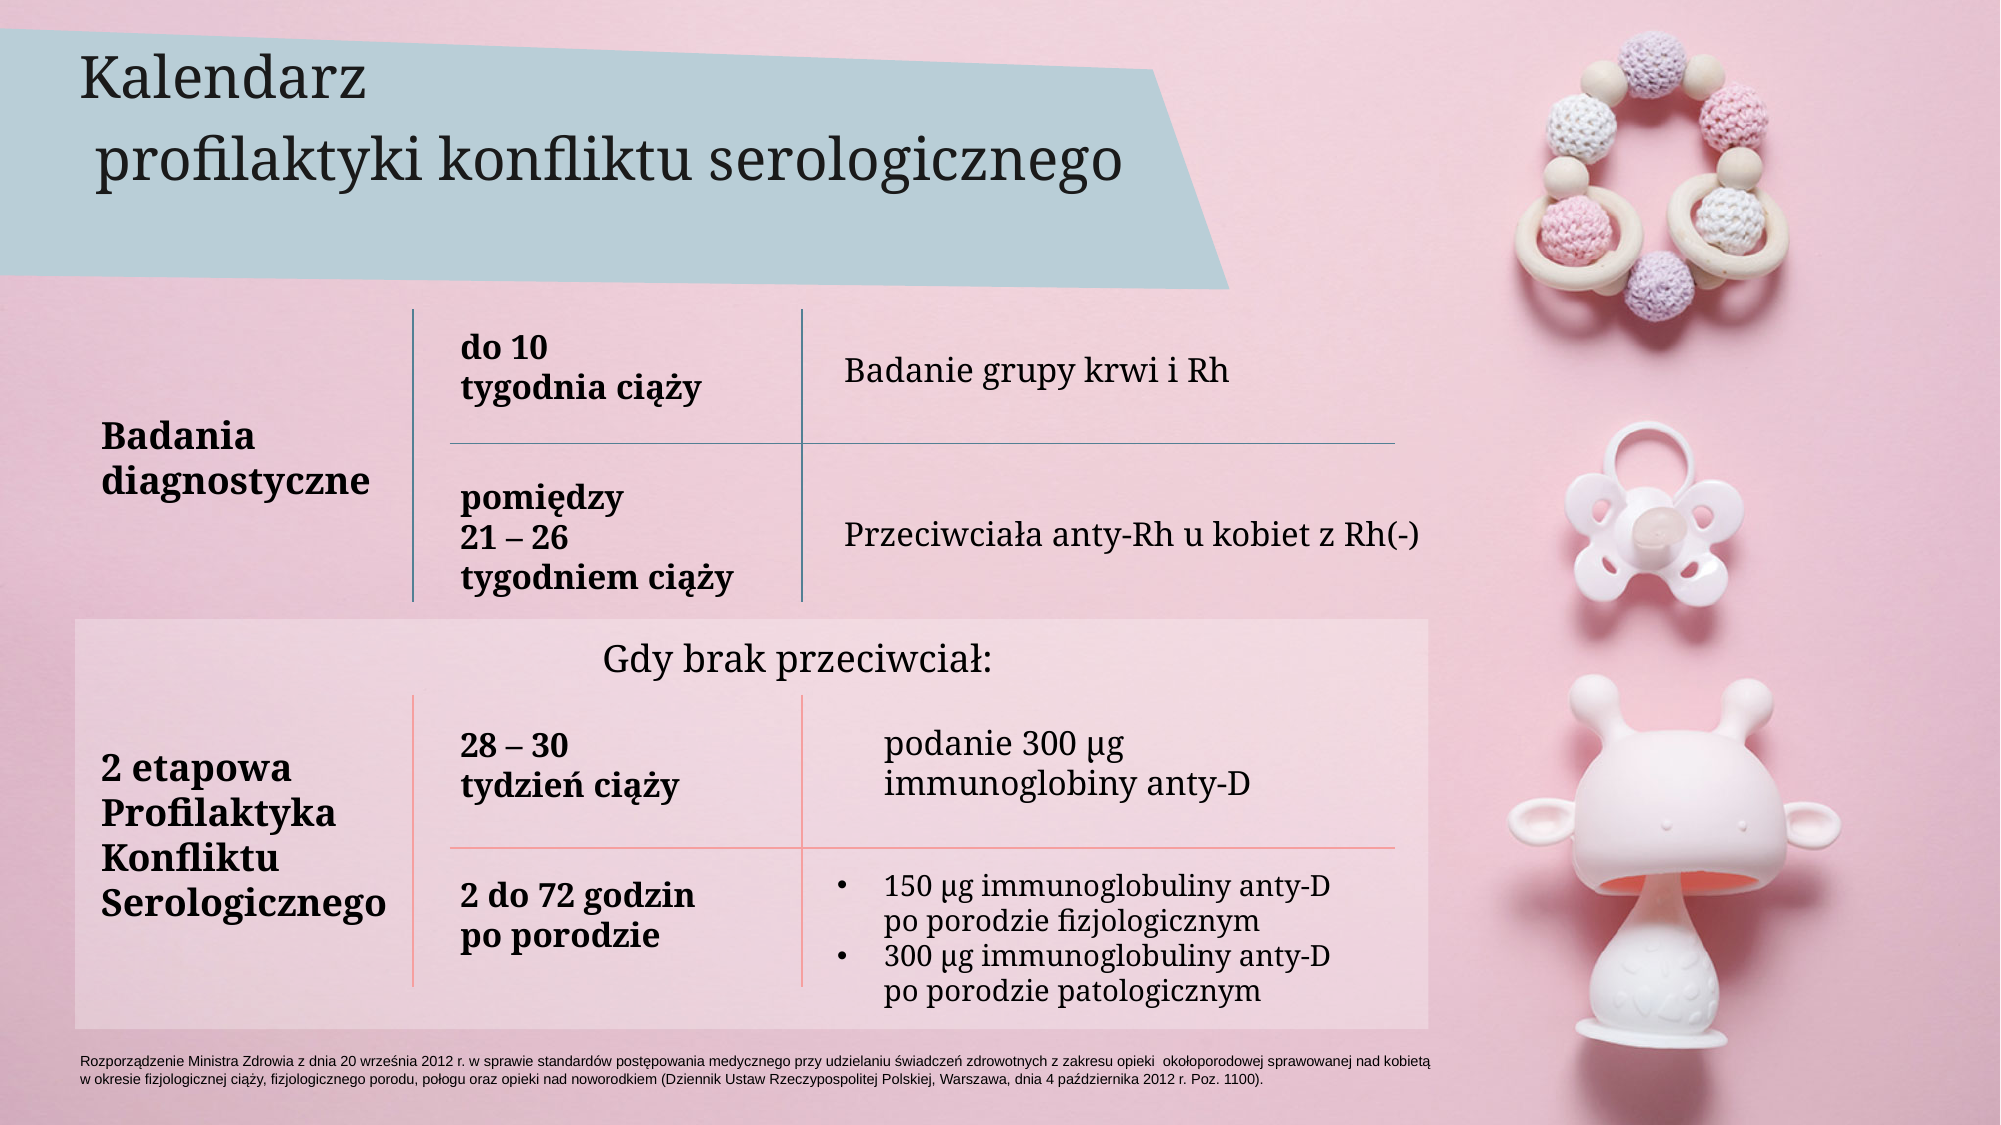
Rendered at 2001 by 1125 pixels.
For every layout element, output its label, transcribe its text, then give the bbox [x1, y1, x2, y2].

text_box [86, 309, 1438, 608]
text_box Rozporządzenie Ministra Zdrowia z dnia 20 września 2012 r. w sprawie standardów postępowania medycznego przy udzielaniu świadczeń zdrowotnych z zakresu opieki okołoporodowej sprawowanej nad kobietą w okresie fizjologicznej ciąży, fizjologicznego porodu, połogu oraz opieki nad noworodkiem (Dziennik Ustaw Rzeczypospolitej Polskiej, Warszawa, dnia 4 października 2012 r. Poz. 1100). [65, 1044, 1460, 1125]
picture [0, 0, 2001, 1125]
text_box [74, 618, 1429, 1054]
text_box Kalendarz profilaktyki konfliktu serologicznego [65, 32, 1222, 244]
text_box [0, 28, 1230, 290]
